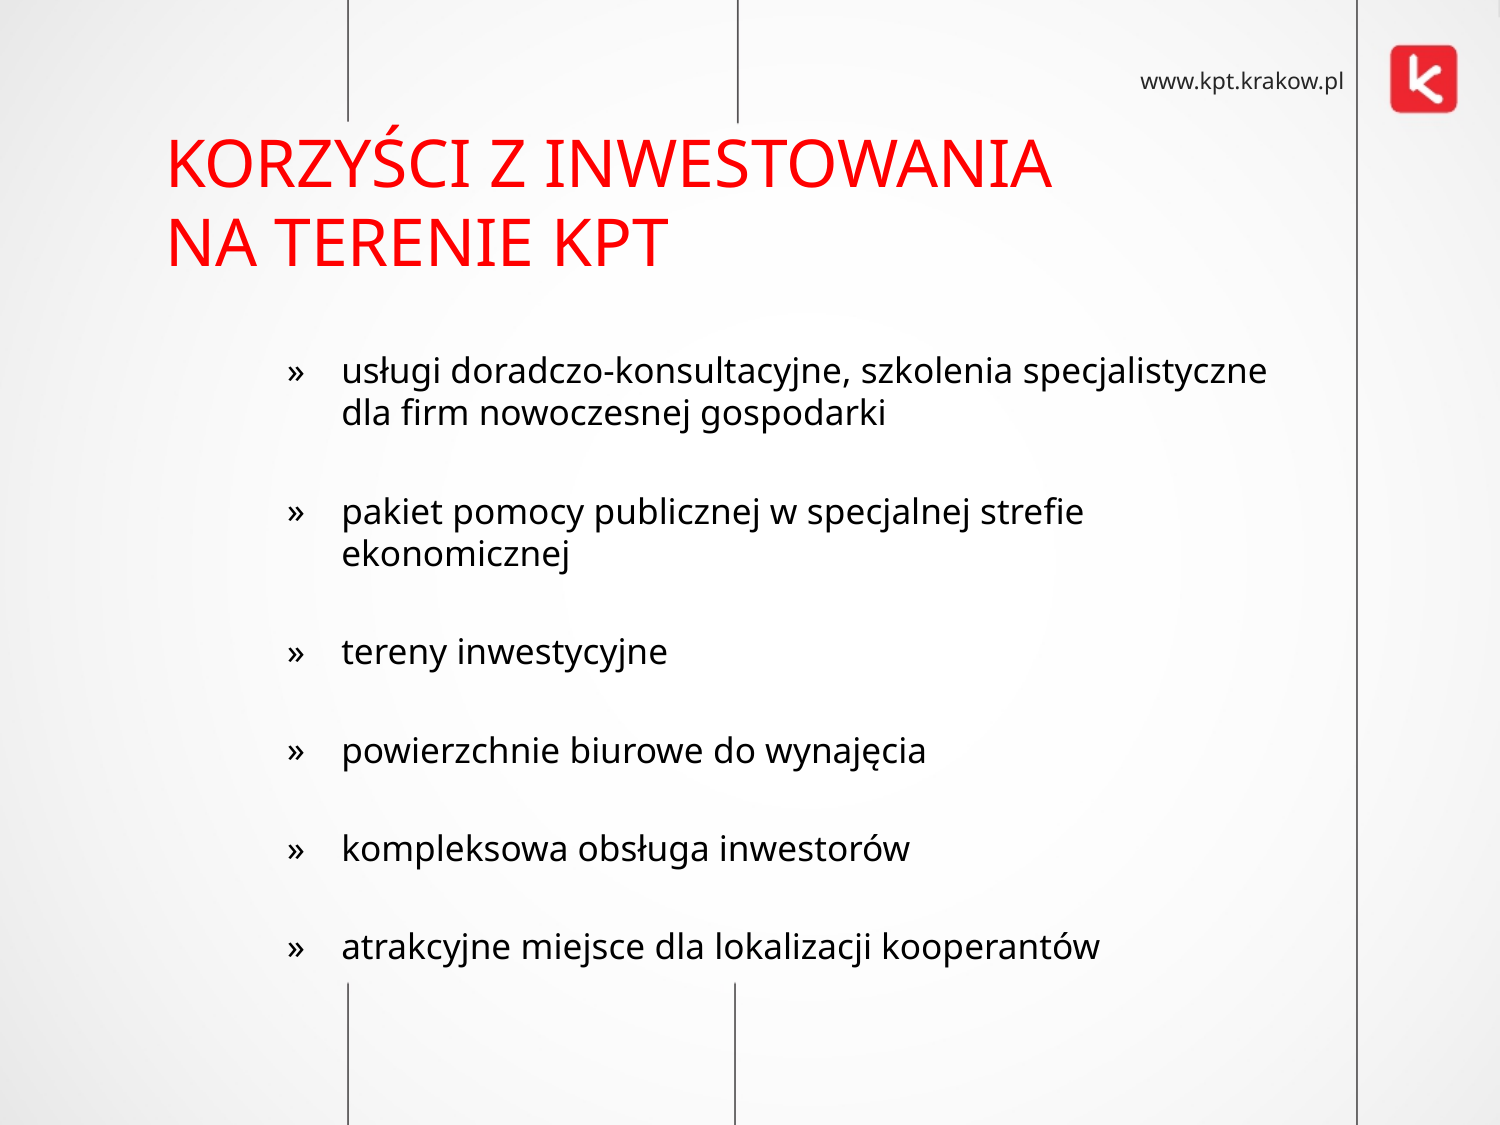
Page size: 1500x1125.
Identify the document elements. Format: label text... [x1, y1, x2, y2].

title Korzyści z inwestowania na terenie Kpt [150, 112, 1166, 288]
picture [0, 0, 1500, 1125]
list usługi doradczo-konsultacyjne, szkolenia specjalistyczne dla firm nowoczesnej gospodarki pakiet pomocy publicznej w specjalnej strefie ekonomicznej tereny inwestycyjne powierzchnie biurowe do wynajęcia kompleksowa obsługa inwestorów atrakcyjne miejsce dla lokalizacji kooperantów [272, 291, 1288, 979]
